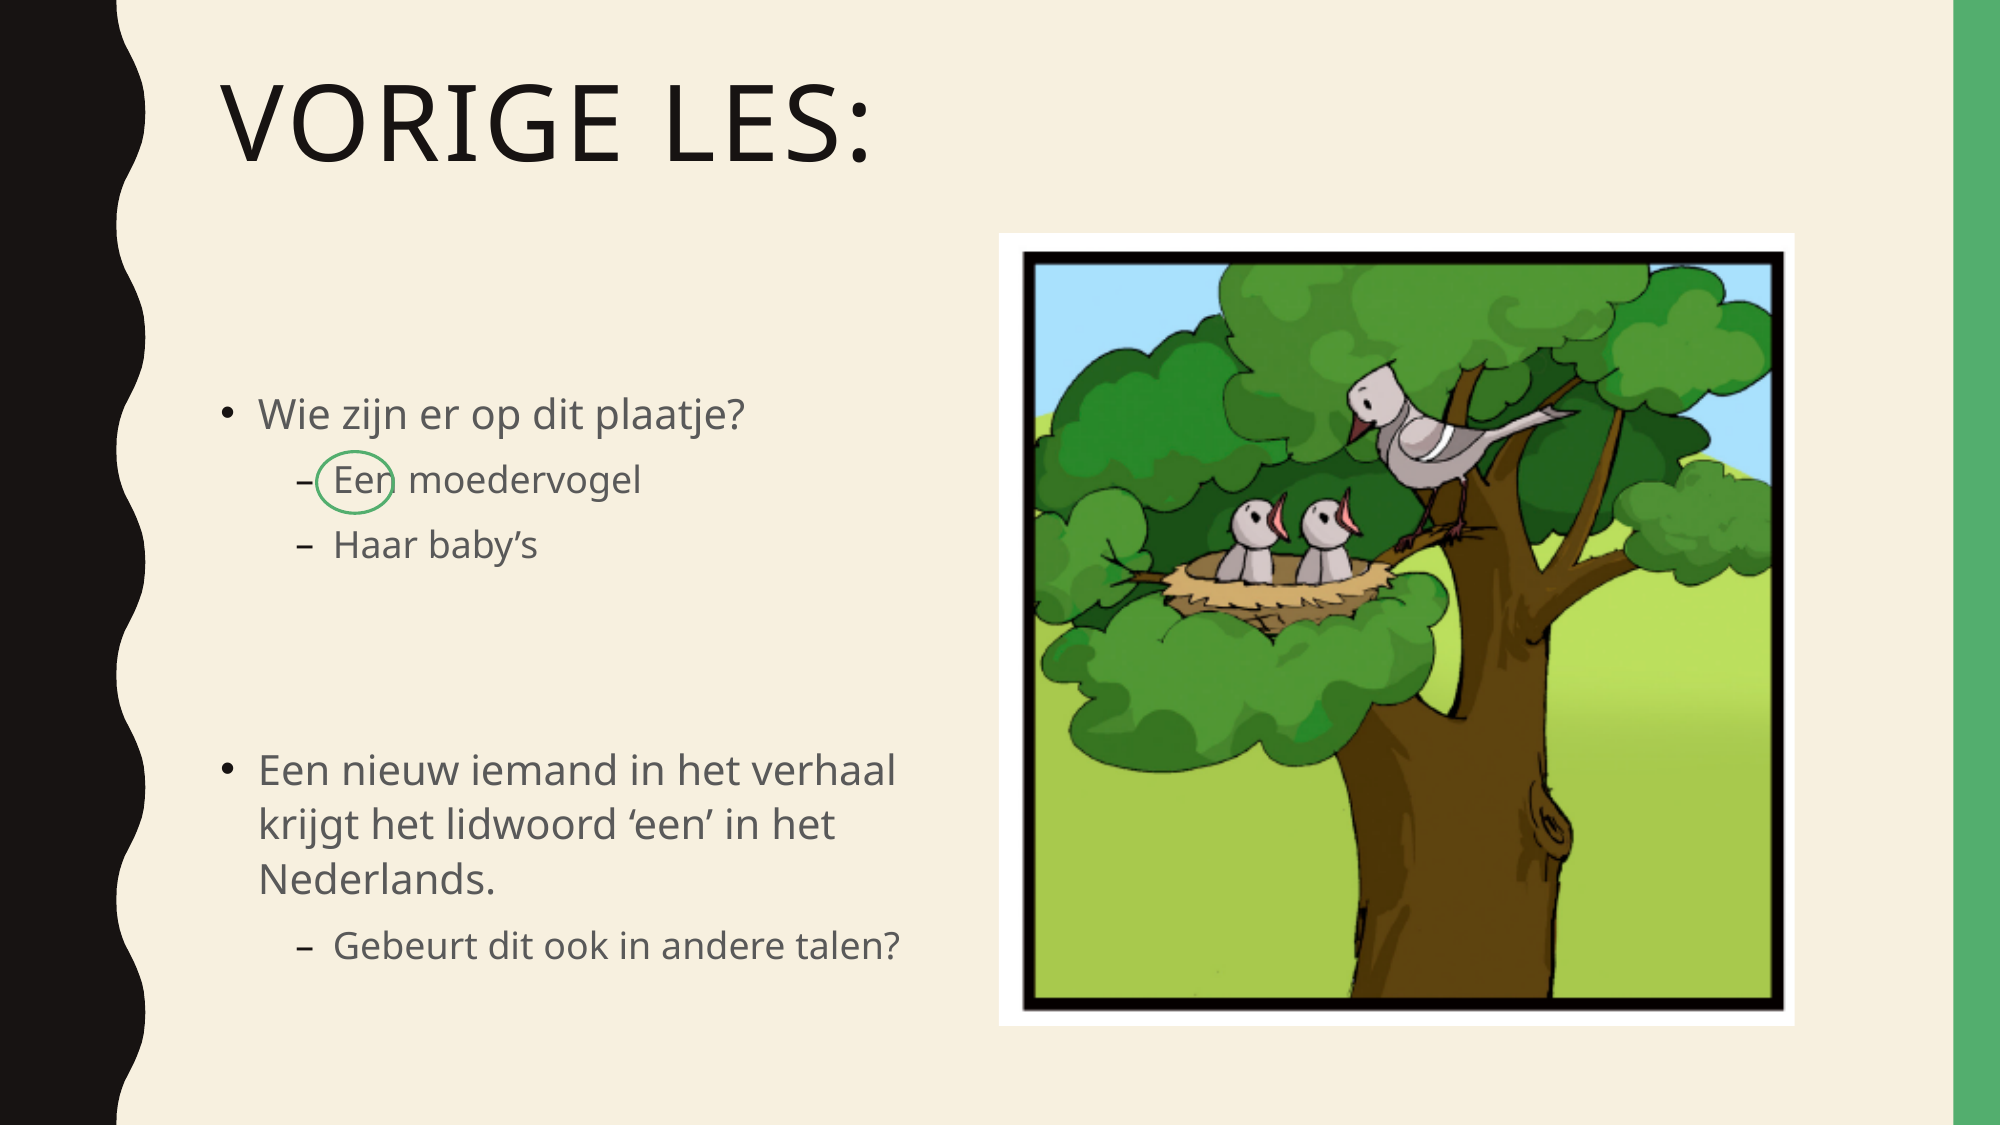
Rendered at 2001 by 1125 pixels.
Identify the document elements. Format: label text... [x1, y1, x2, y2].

list Wie zijn er op dit plaatje? Een moedervogel Haar baby’s Een nieuw iemand in het verhaal krijgt het lidwoord ‘een’ in het Nederlands. Gebeurt dit ook in andere talen? [205, 375, 977, 965]
picture [998, 233, 1795, 1026]
title Vorige les: [205, 62, 1875, 308]
text_box [316, 451, 394, 514]
